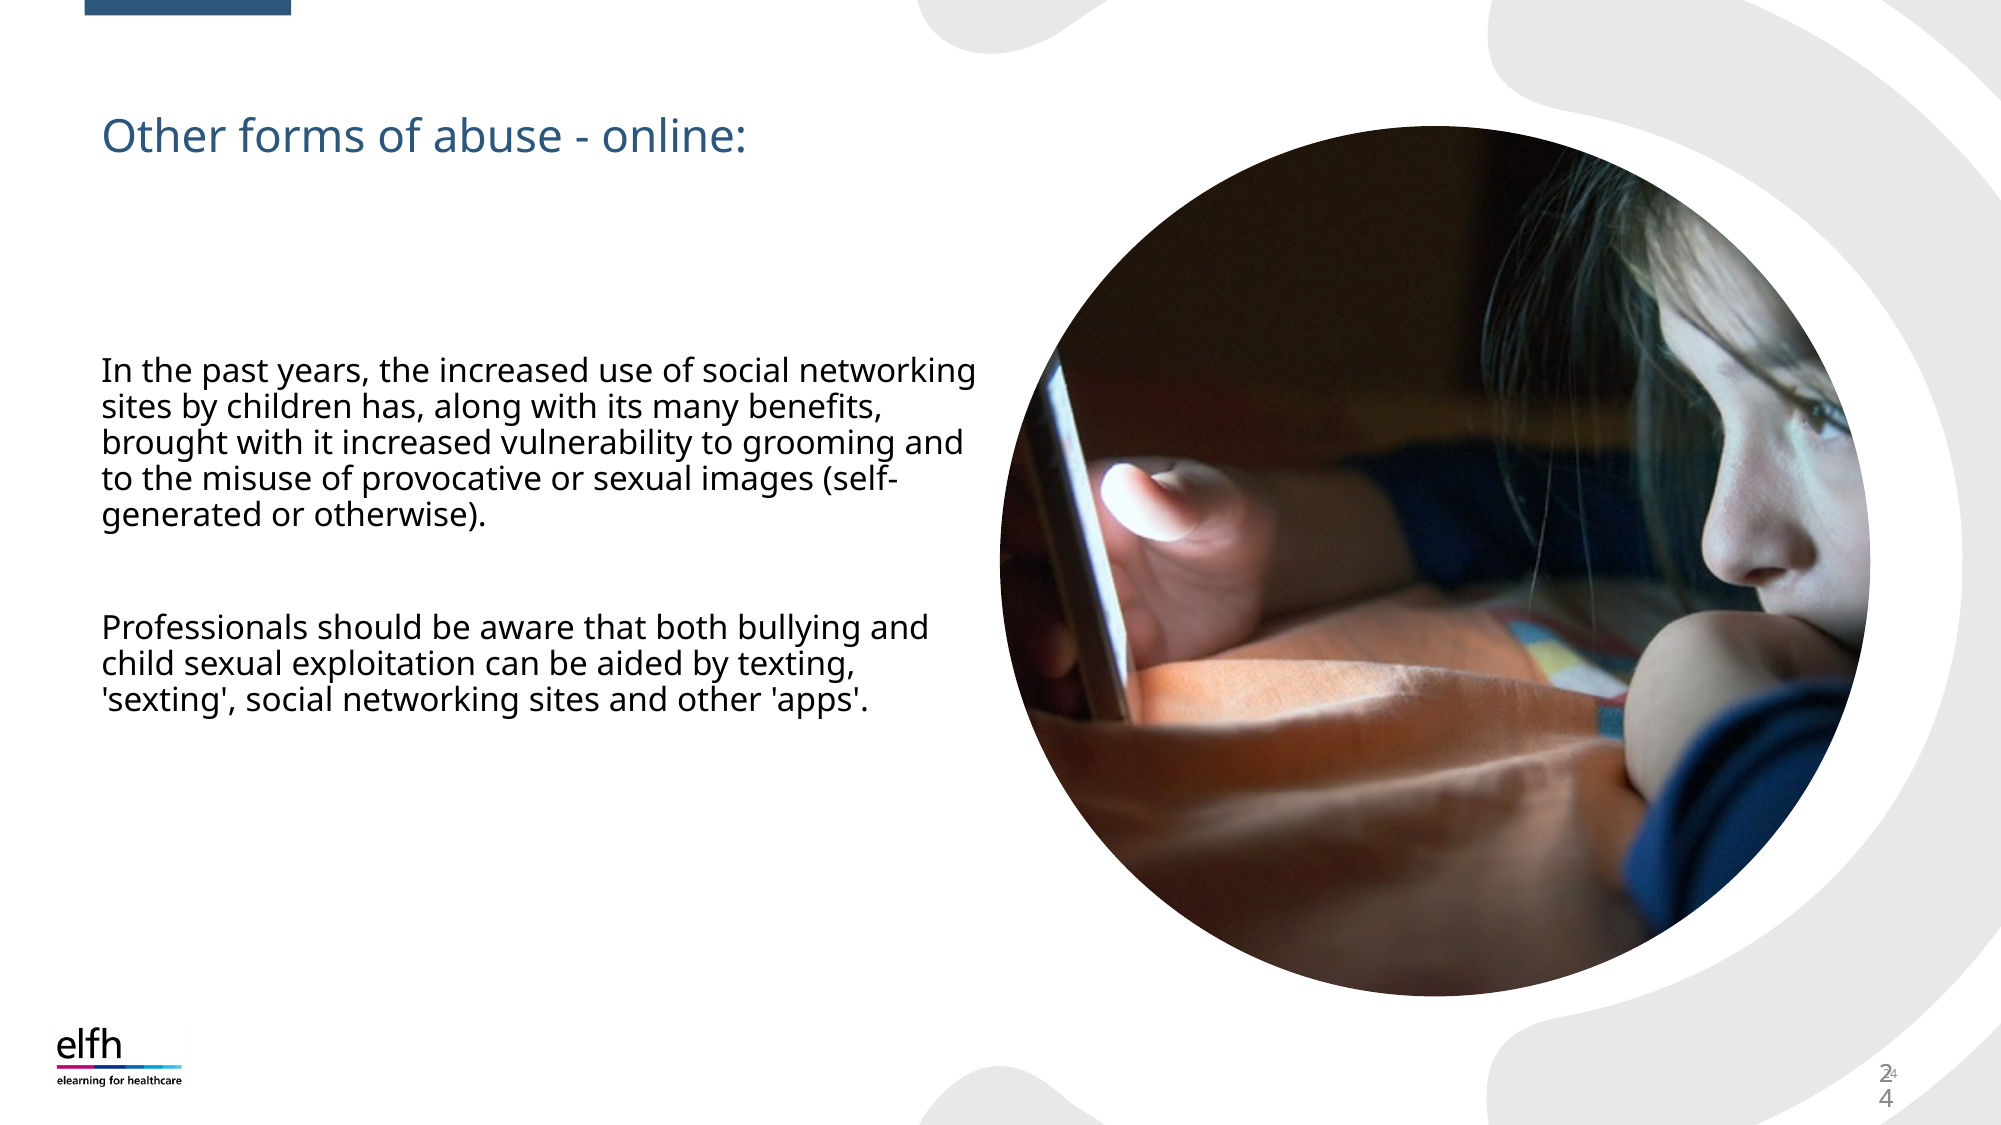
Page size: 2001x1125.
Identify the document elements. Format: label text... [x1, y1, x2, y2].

title Other forms of abuse - online: [86, 79, 804, 343]
picture [50, 1024, 188, 1090]
picture [999, 125, 1871, 997]
list In the past years, the increased use of social networking sites by children has, along with its many benefits, brought with it increased vulnerability to grooming and to the misuse of provocative or sexual images (self-generated or otherwise). Professionals should be aware that both bullying and child sexual exploitation can be aided by texting, 'sexting', social networking sites and other 'apps'. [86, 346, 999, 783]
slide_number 24 [1864, 1059, 1913, 1090]
